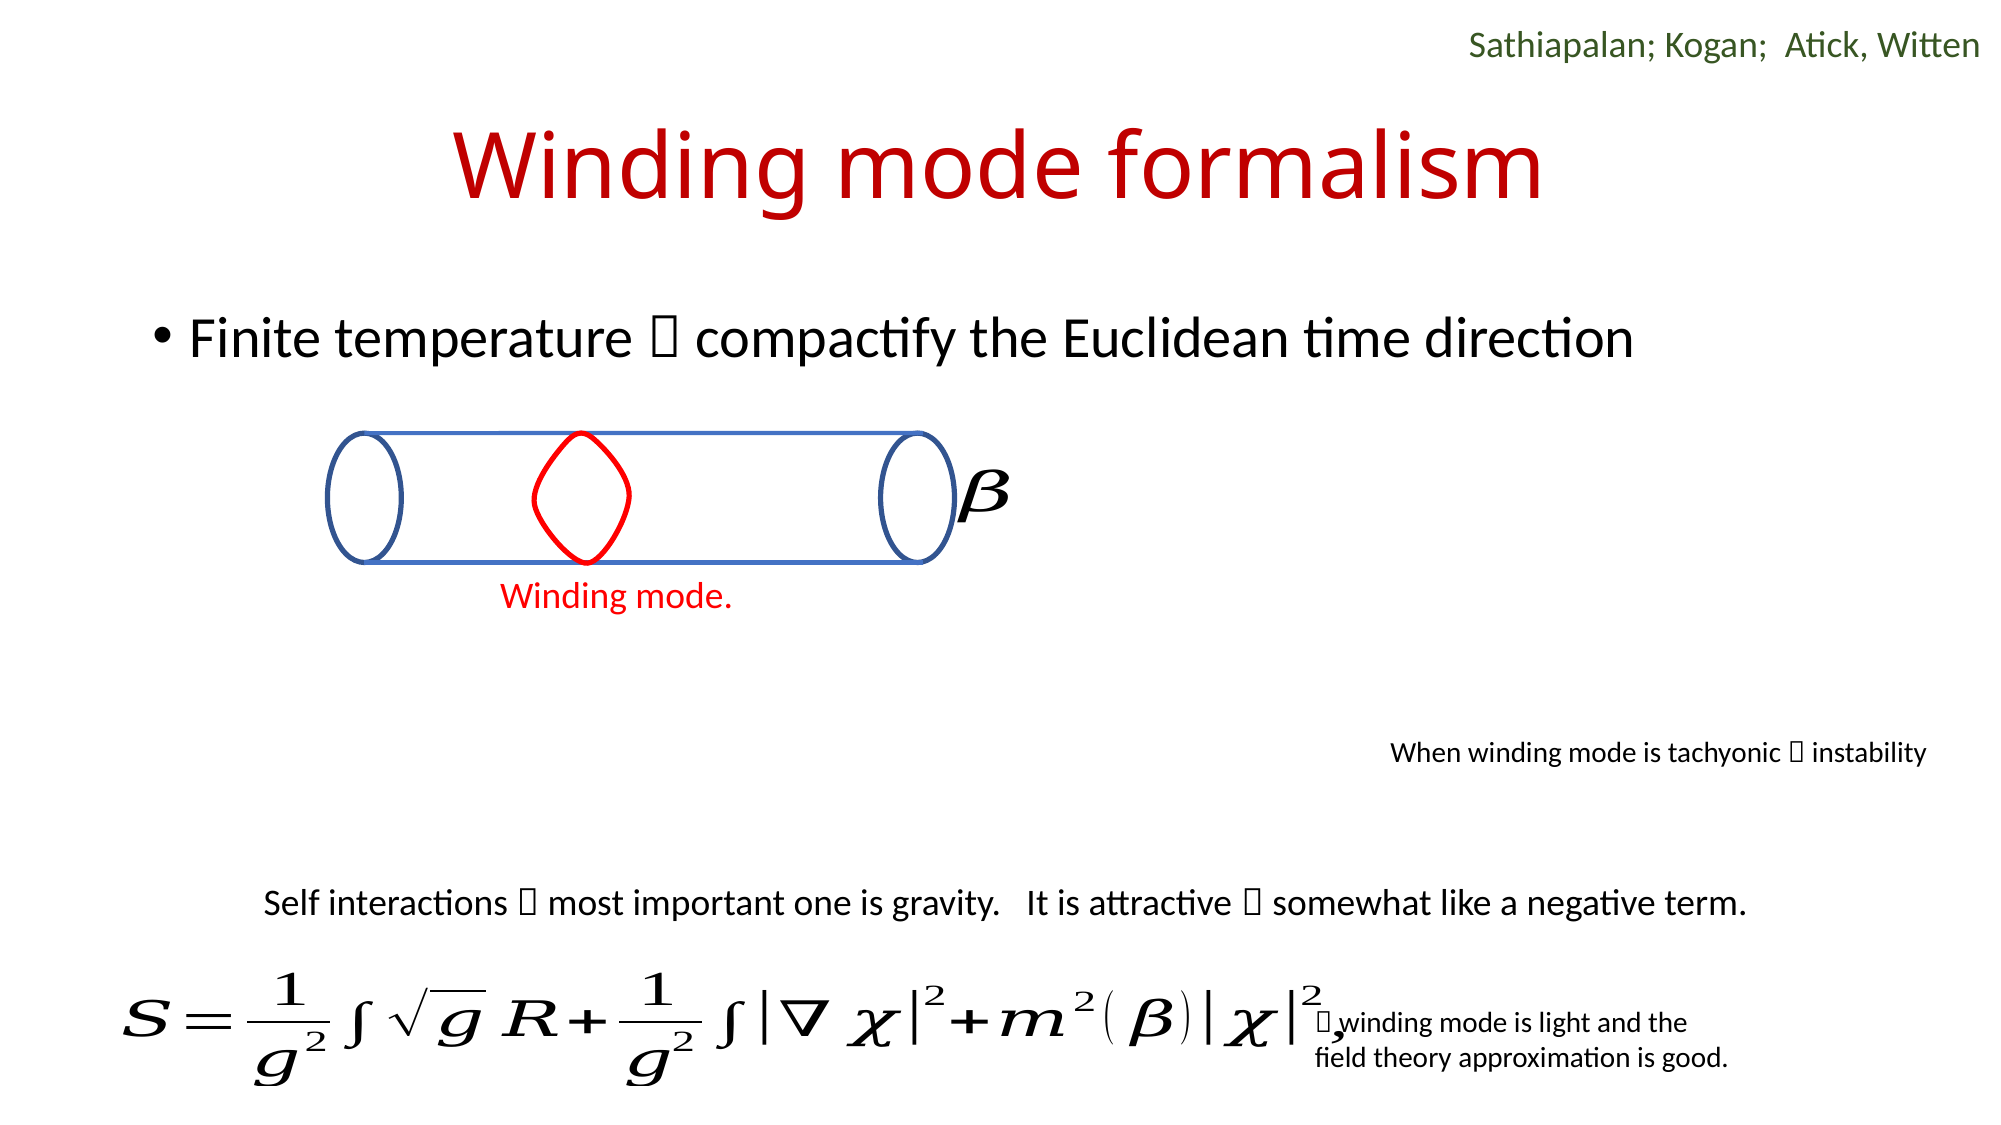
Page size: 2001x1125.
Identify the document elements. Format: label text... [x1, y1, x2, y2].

text_box [533, 434, 631, 562]
list Finite temperature  compactify the Euclidean time direction [137, 299, 1863, 1014]
title Winding mode formalism [137, 59, 1863, 278]
text_box Winding mode. [485, 564, 757, 624]
text_box [879, 433, 956, 563]
text_box [326, 432, 403, 564]
text_box Sathiapalan; Kogan; Atick, Witten [1454, 12, 1997, 118]
